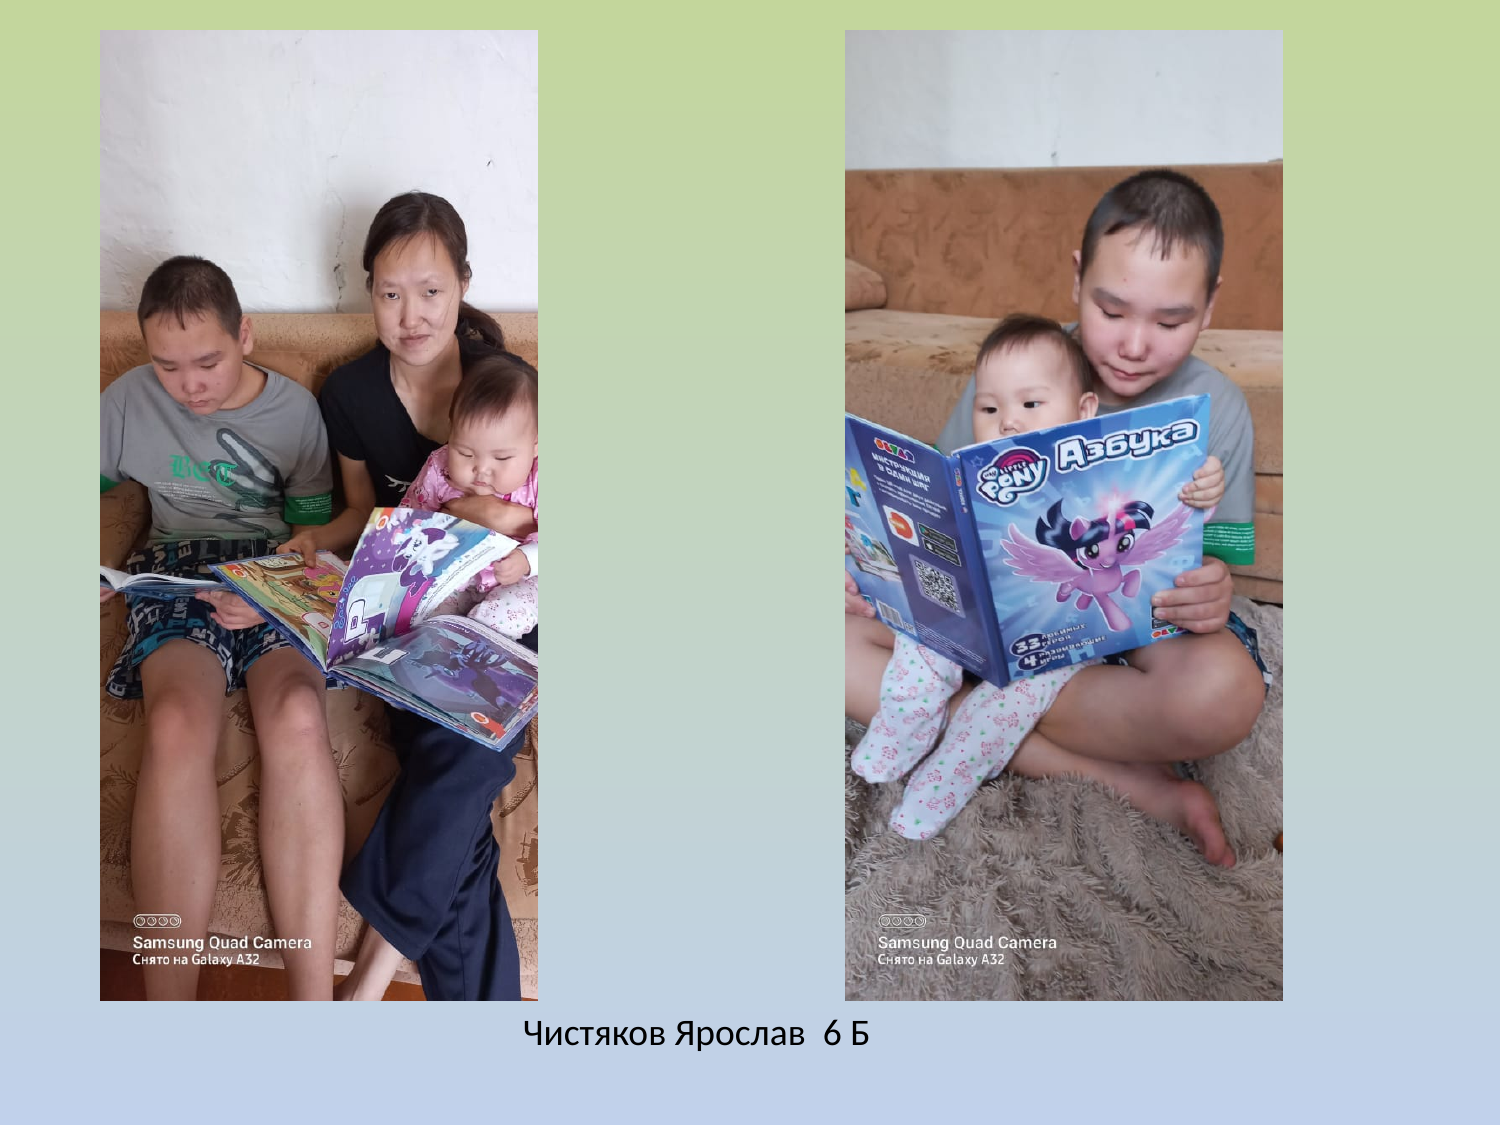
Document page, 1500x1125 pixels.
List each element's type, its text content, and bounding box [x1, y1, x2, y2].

text_box Чистяков Ярослав 6 Б [318, 1000, 1075, 1061]
picture [844, 30, 1283, 1001]
picture [100, 30, 538, 1001]
